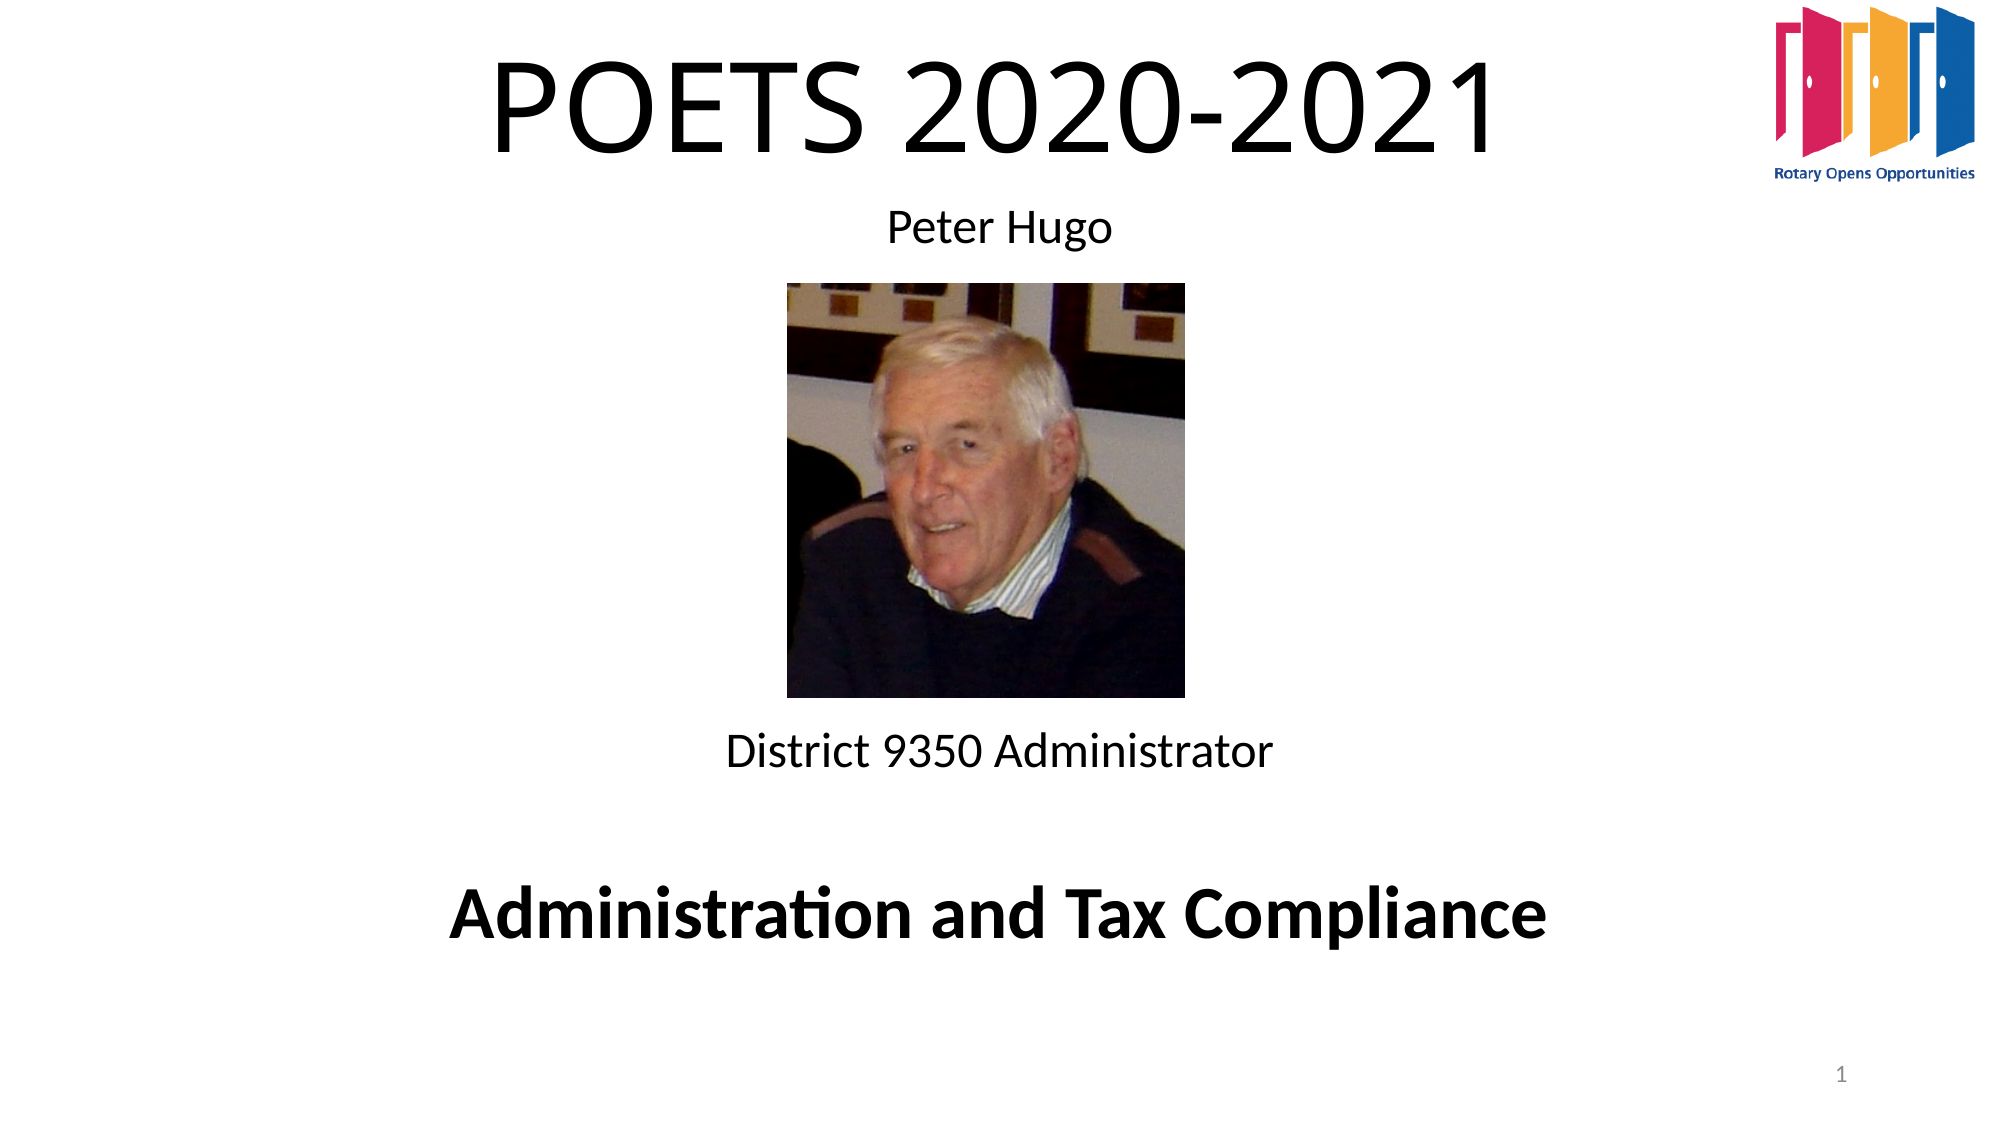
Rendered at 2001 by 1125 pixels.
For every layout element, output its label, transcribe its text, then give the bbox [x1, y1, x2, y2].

subtitle Peter Hugo District 9350 Administrator Administration and Tax Compliance [42, 192, 1958, 1061]
title POETS 2020-2021 [249, 5, 1749, 188]
picture [1749, 0, 2000, 188]
slide_number 1 [1412, 1042, 1863, 1103]
picture [786, 283, 1185, 698]
